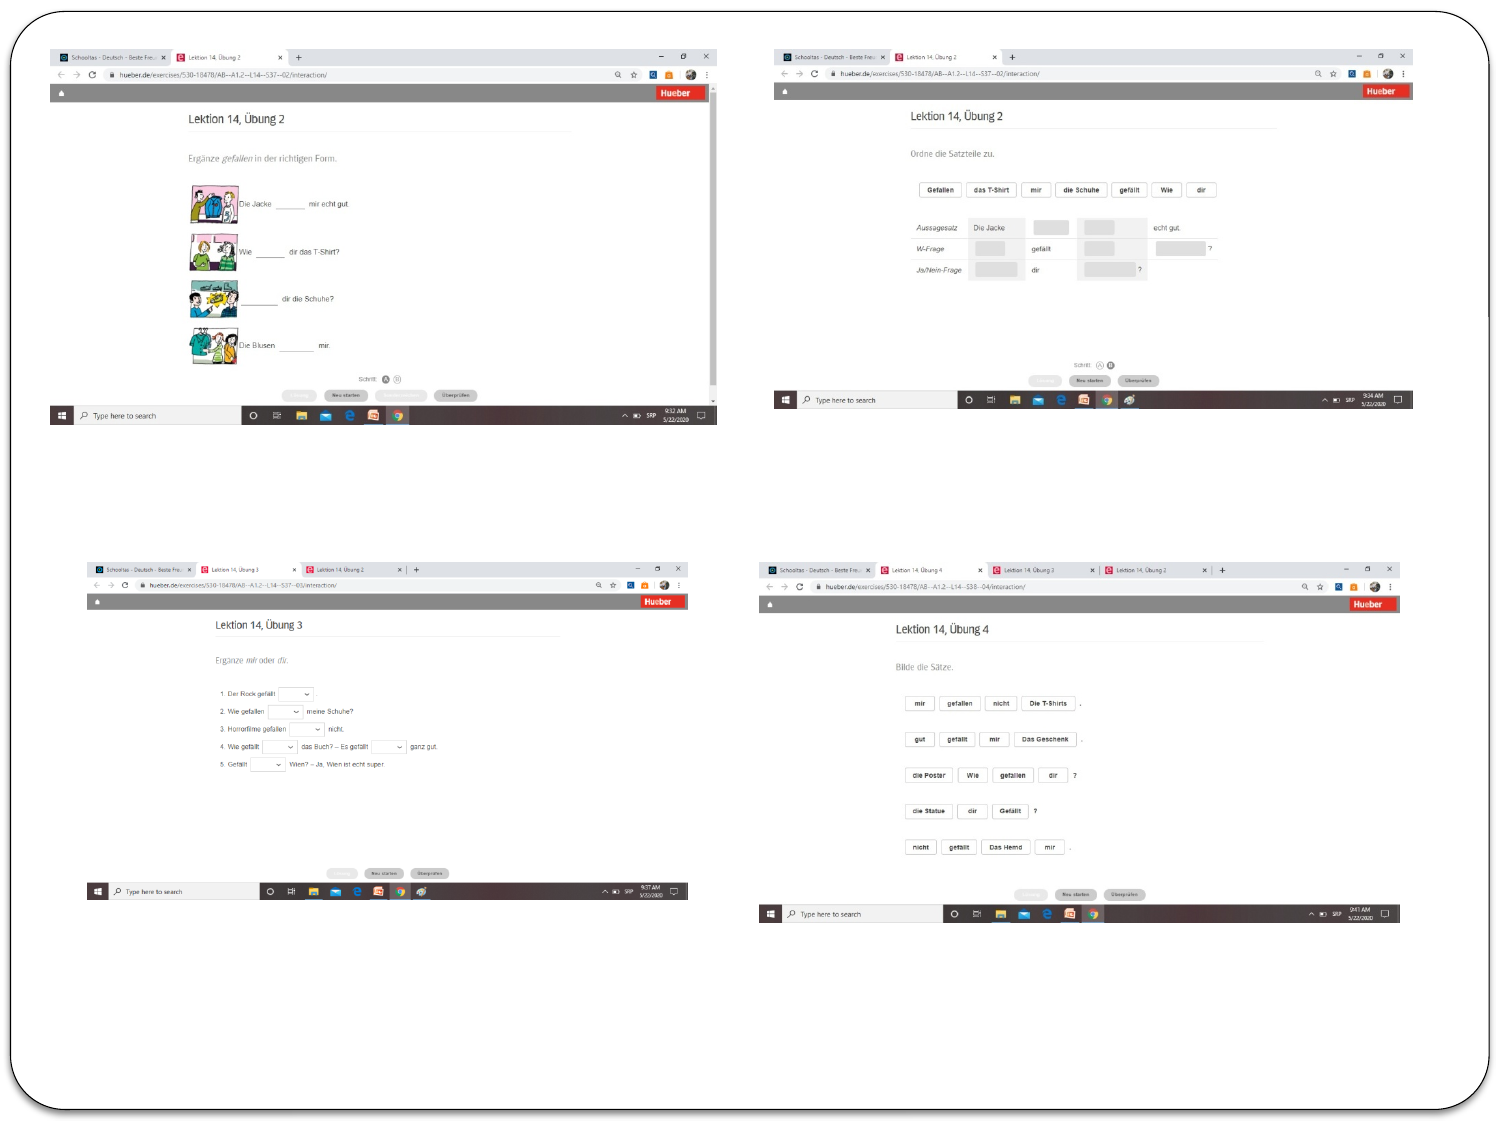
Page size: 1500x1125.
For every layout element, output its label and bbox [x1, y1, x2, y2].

picture [759, 562, 1401, 923]
picture [87, 562, 688, 900]
list [49, 49, 718, 426]
picture [774, 49, 1413, 409]
